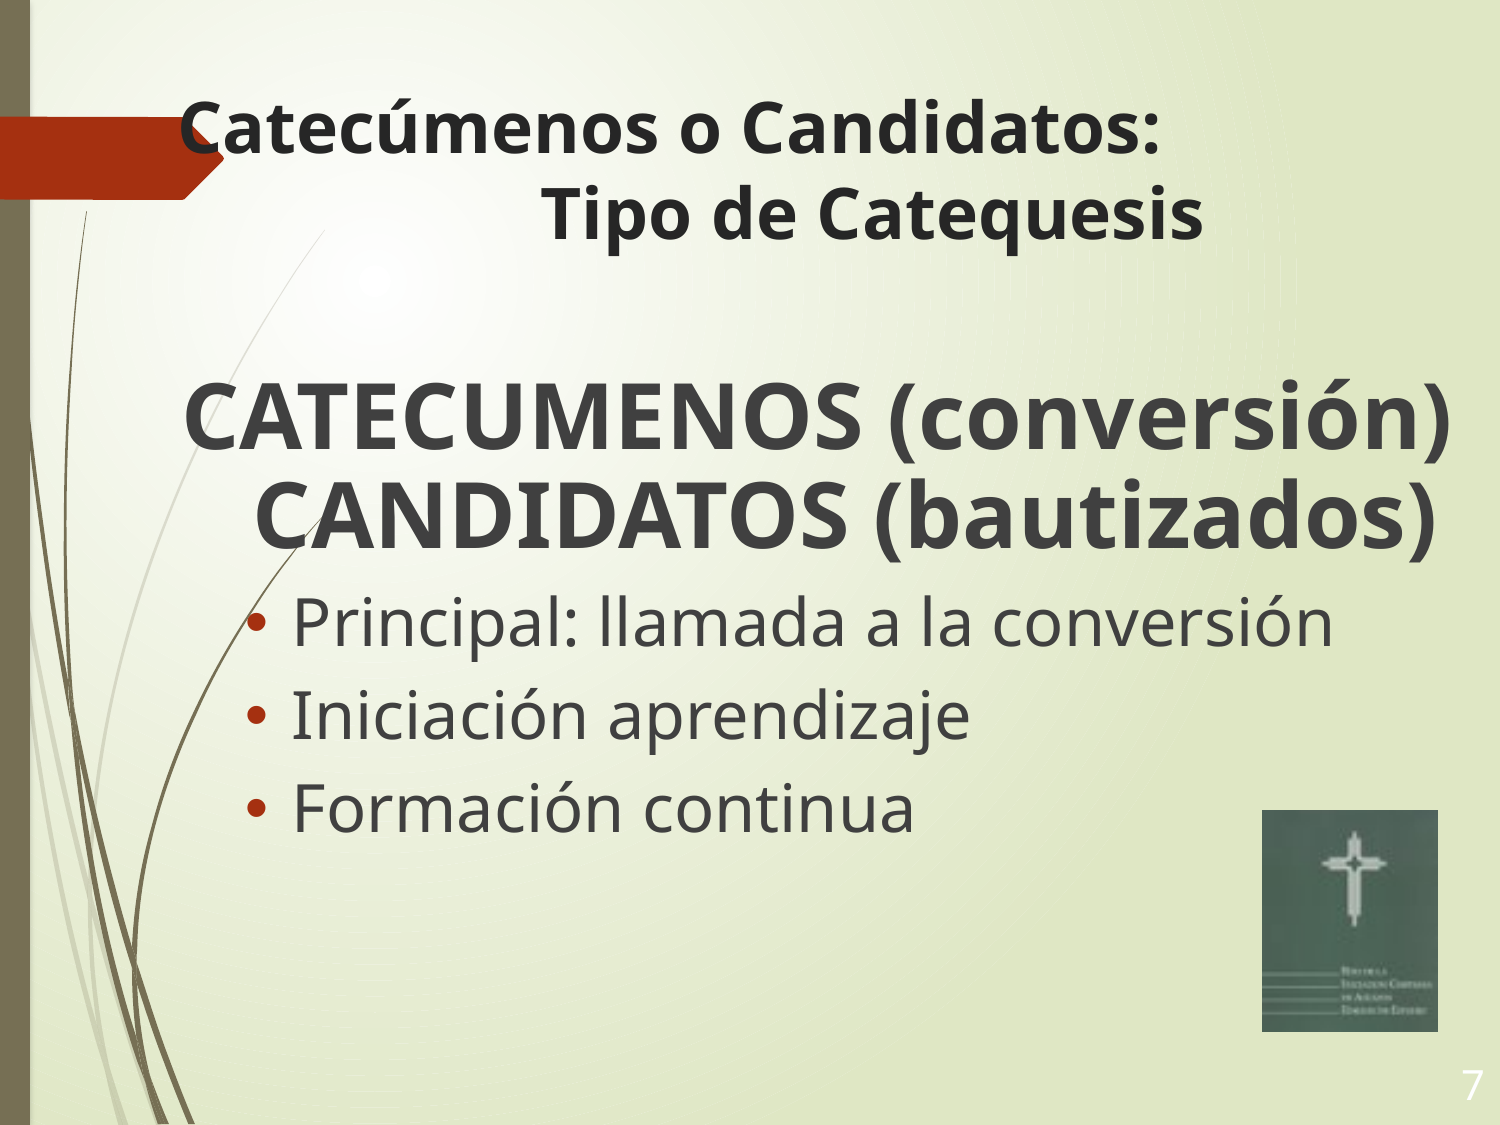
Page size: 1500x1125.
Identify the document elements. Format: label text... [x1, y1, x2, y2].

list CATECUMENOS (conversión) CANDIDATOS (bautizados) Principal: llamada a la conversión Iniciación aprendizaje Formación continua [154, 362, 1480, 1075]
title Catecúmenos o Candidatos: Tipo de Catequesis [154, 75, 1480, 263]
picture [1261, 809, 1439, 1032]
slide_number 7 [1237, 1050, 1500, 1125]
